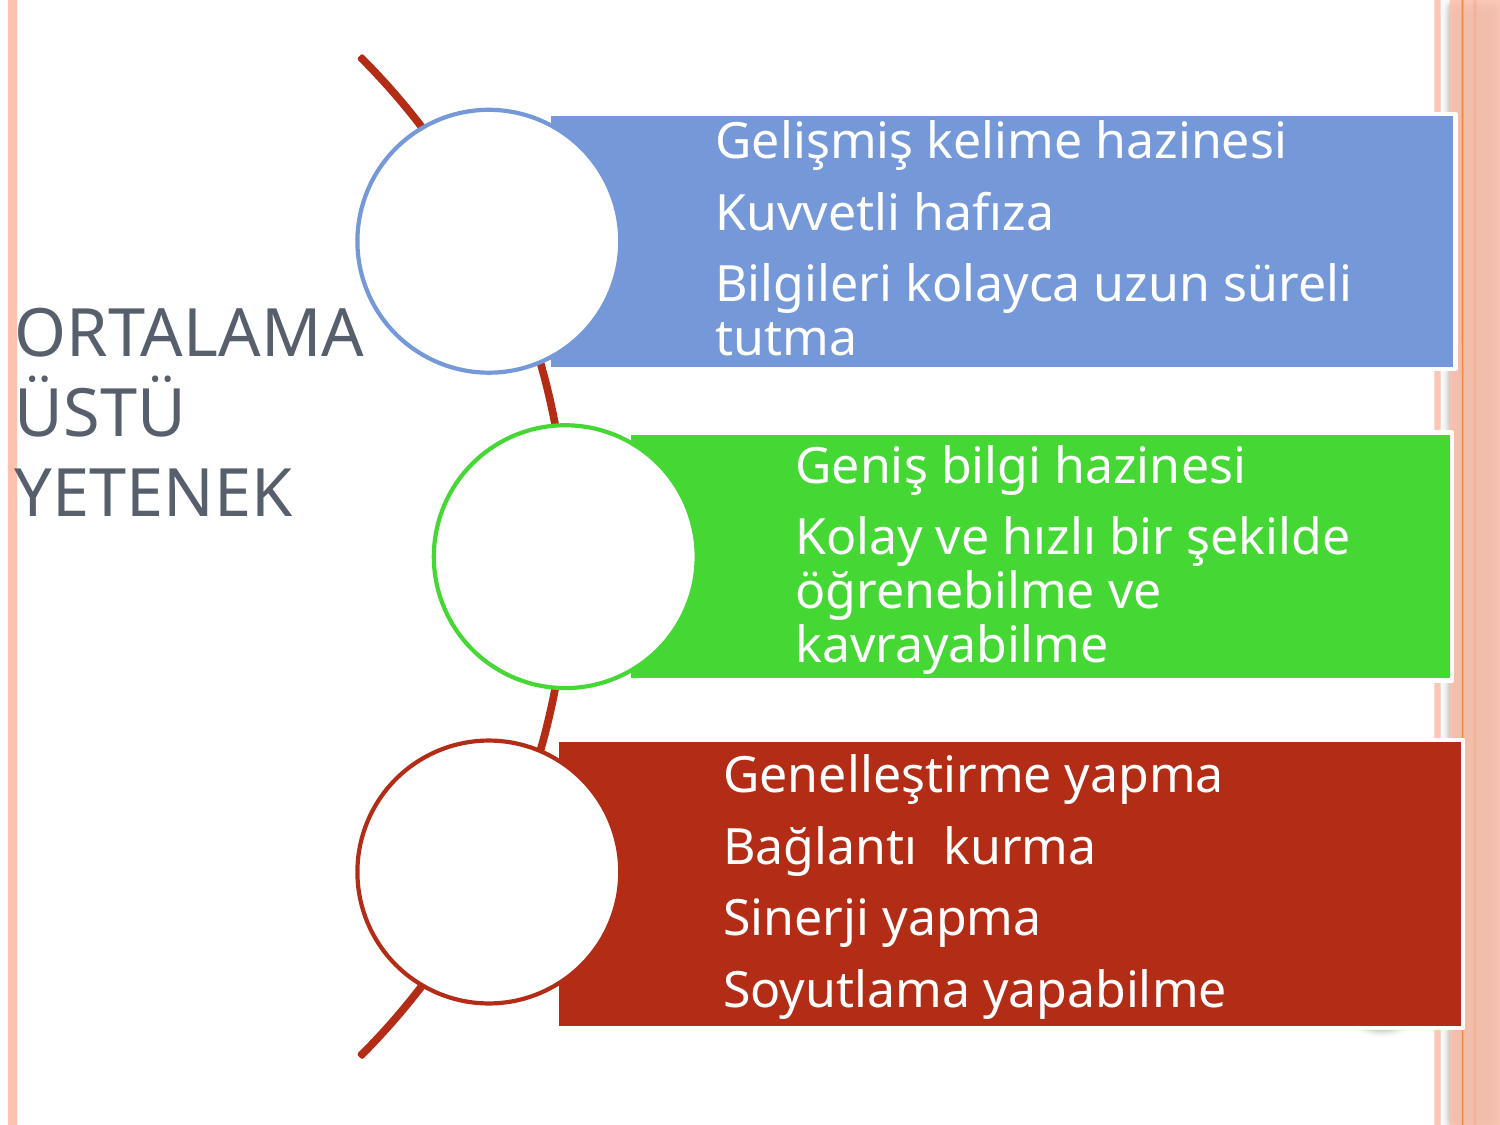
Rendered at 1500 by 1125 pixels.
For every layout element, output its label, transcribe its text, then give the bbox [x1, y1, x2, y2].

title Ortalama Üstü Yetenek [0, 311, 305, 537]
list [312, 30, 1500, 1083]
